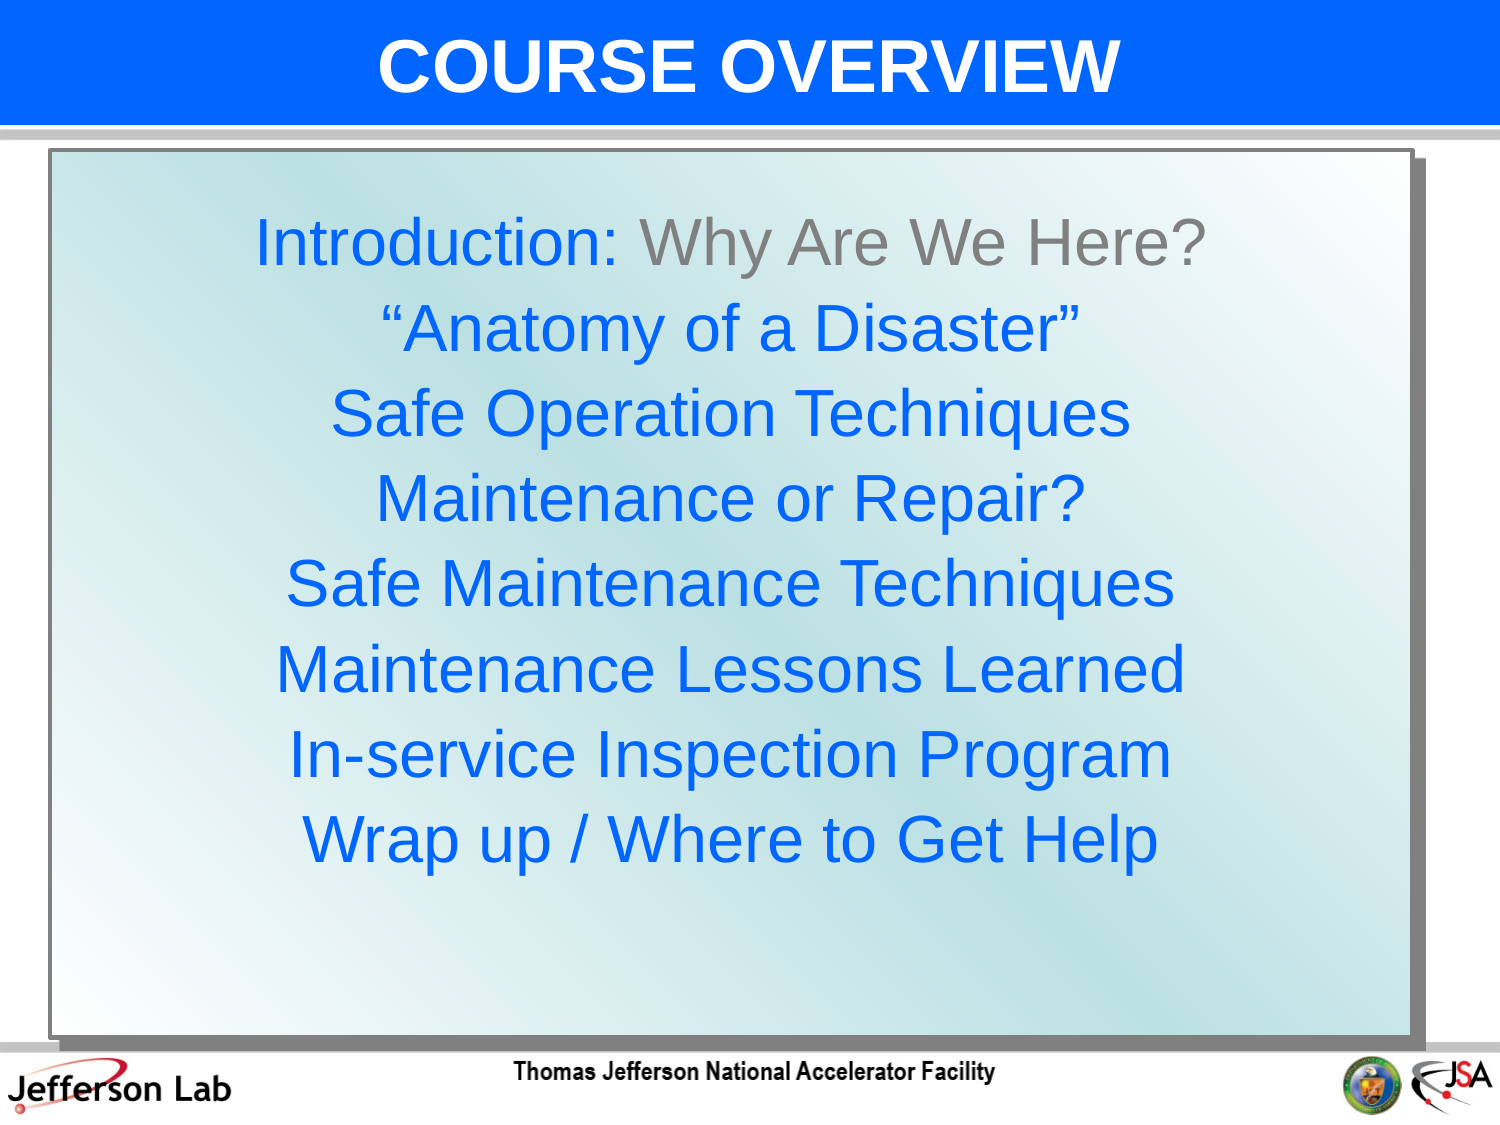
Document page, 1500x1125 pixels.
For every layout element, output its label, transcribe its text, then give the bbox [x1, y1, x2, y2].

list Introduction: Why Are We Here? “Anatomy of a Disaster” Safe Operation Techniques Maintenance or Repair? Safe Maintenance Techniques Maintenance Lessons Learned In-service Inspection Program Wrap up / Where to Get Help [50, 149, 1413, 1038]
picture [0, 125, 1500, 1125]
title COURSE OVERVIEW [0, 0, 1500, 125]
